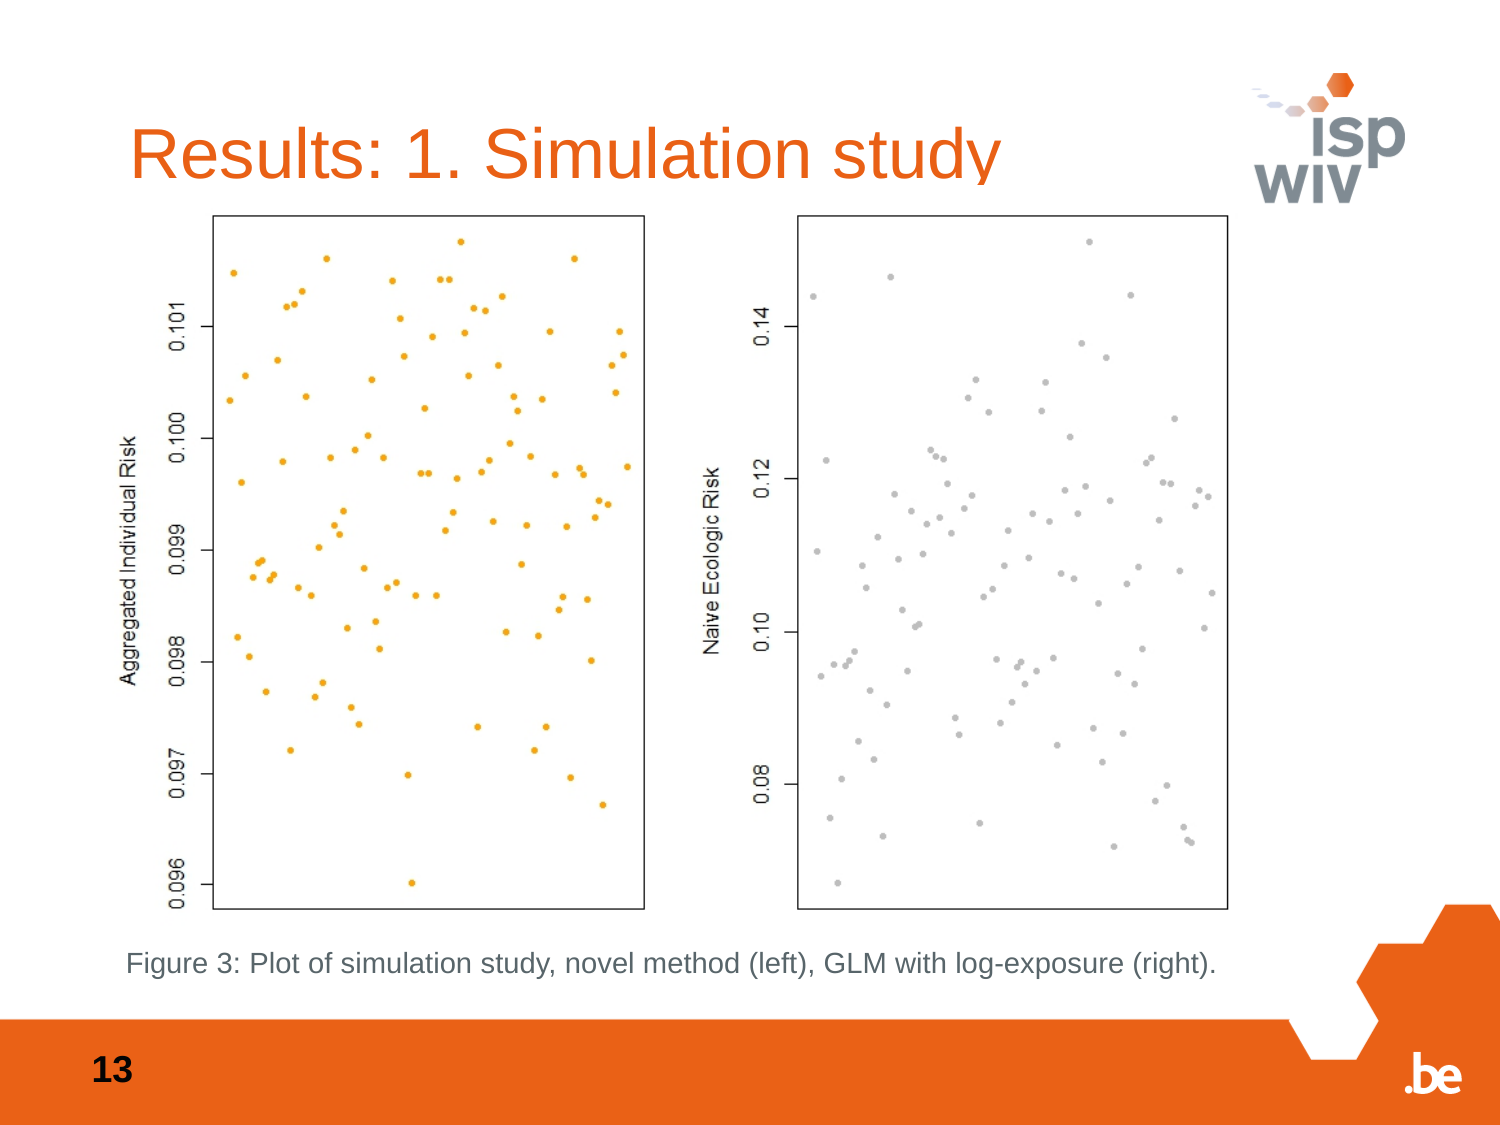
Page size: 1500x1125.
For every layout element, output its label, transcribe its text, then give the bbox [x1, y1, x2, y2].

slide_number 12 [37, 1037, 188, 1076]
title Results: 1. Simulation study [114, 37, 1165, 183]
picture [0, 0, 1500, 1125]
